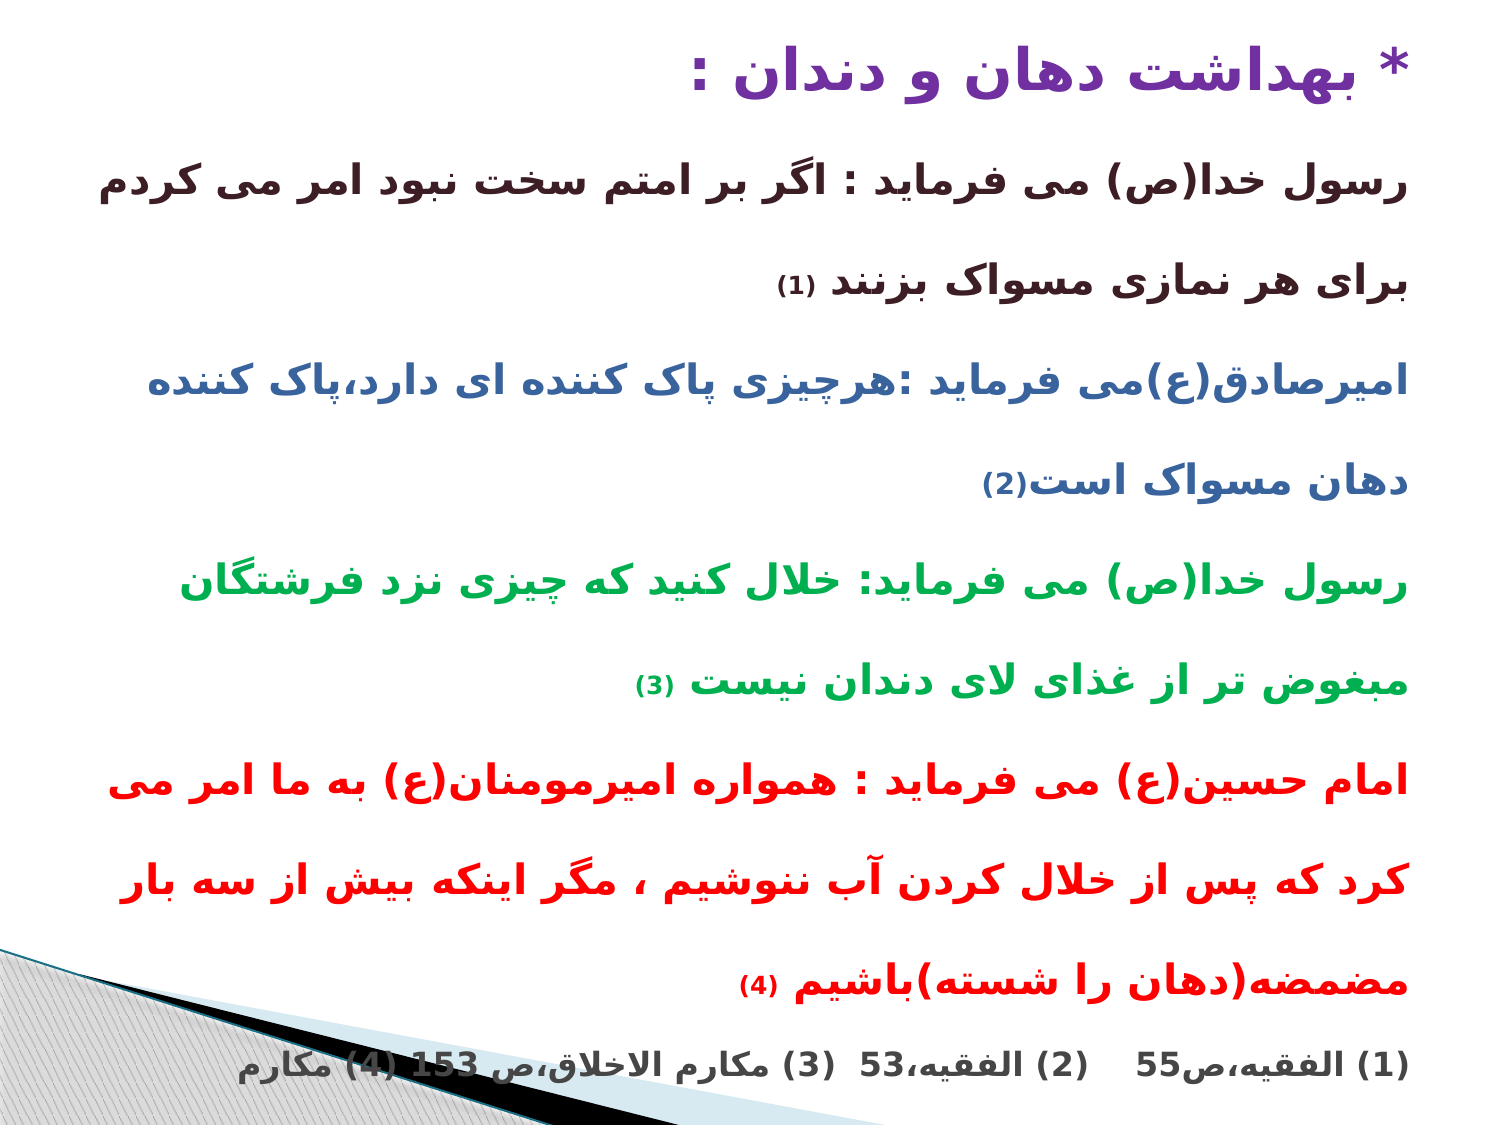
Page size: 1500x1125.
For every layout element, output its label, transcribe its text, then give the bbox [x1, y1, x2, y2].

title * بهداشت دهان و دندان : رسول خدا(ص) می فرماید : اگر بر امتم سخت نبود امر می کردم برای هر نمازی مسواک بزنند (1) امیرصادق(ع)می فرماید :هرچیزی پاک کننده ای دارد،پاک کننده دهان مسواک است(2) رسول خدا(ص) می فرماید: خلال کنید که چیزی نزد فرشتگان مبغوض تر از غذای لای دندان نیست (3) امام حسین(ع) می فرماید : همواره امیرمومنان(ع) به ما امر می کرد که پس از خلال کردن آب ننوشیم ، مگر اینکه بیش از سه بار مضمضه(دهان را شسته)باشیم (4) (1) الفقیه،ص55 (2) الفقیه،53 (3) مکارم الاخلاق،ص 153 (4) مکارم الاخلاق،ص 153 [75, 105, 1425, 1020]
